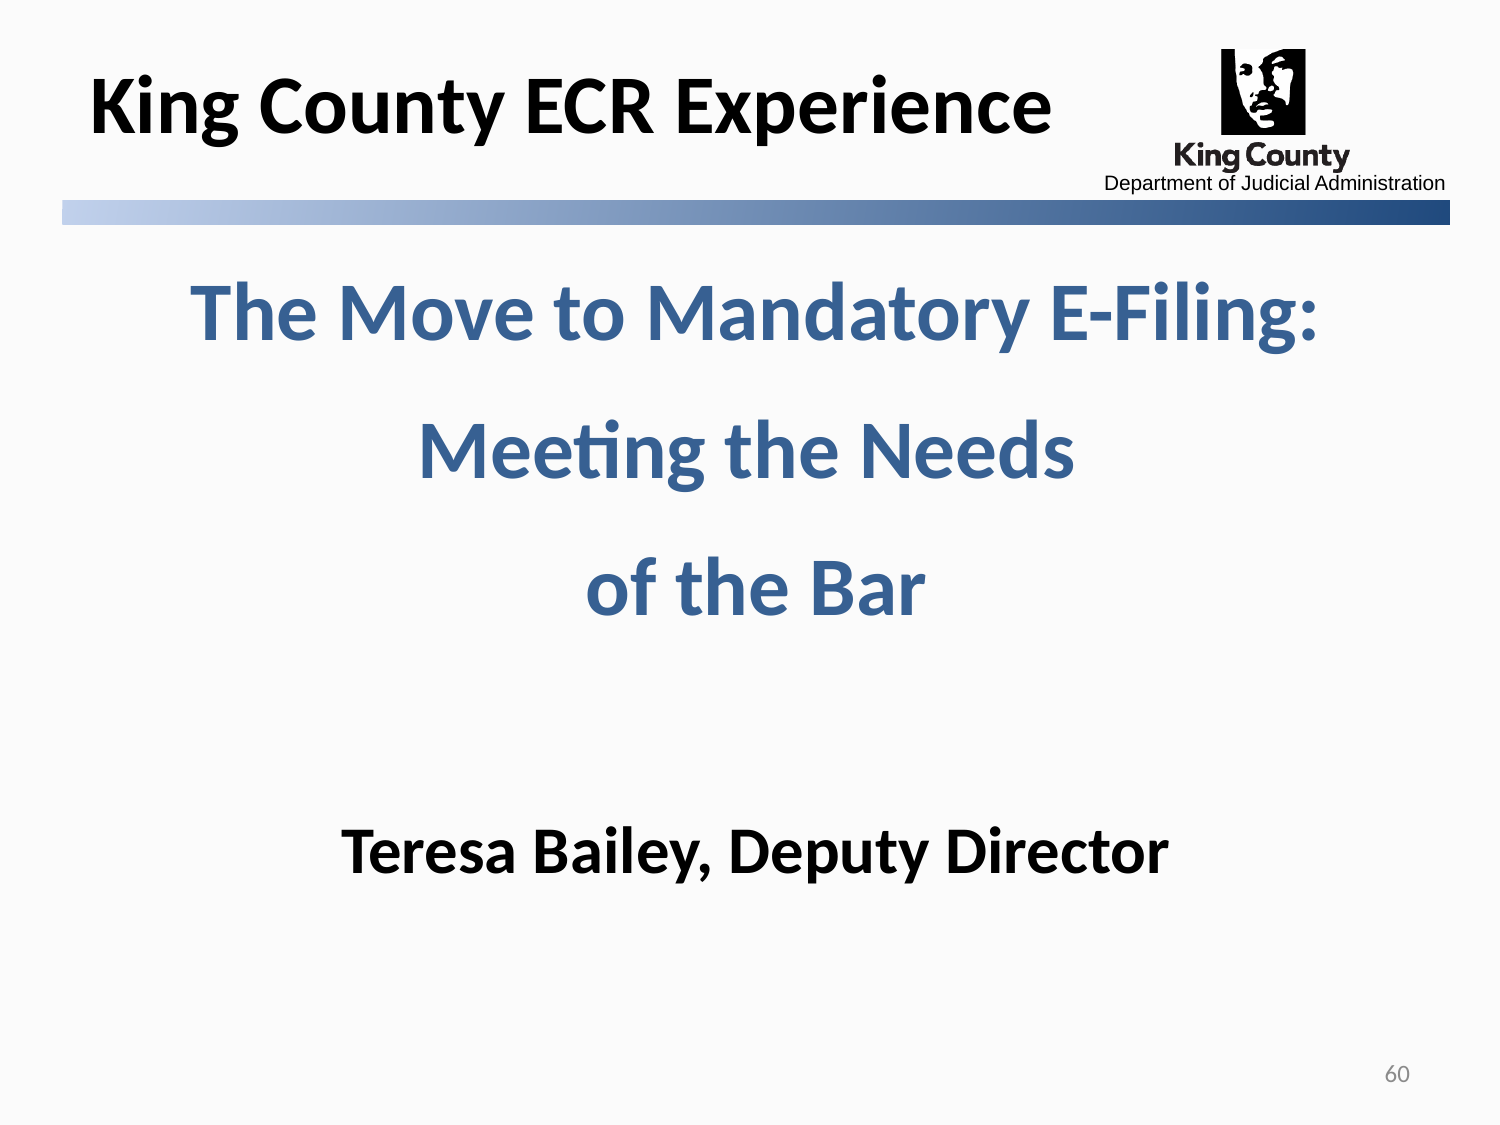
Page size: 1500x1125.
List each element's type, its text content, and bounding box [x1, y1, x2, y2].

text_box Department of Judicial Administration [1074, 162, 1475, 203]
title King County ECR Experience [75, 0, 1100, 198]
text_box [60, 198, 1452, 227]
picture [1174, 49, 1351, 173]
slide_number 60 [1074, 1042, 1425, 1103]
list The Move to Mandatory E-Filing: Meeting the Needs of the Bar Teresa Bailey, Deputy Director [75, 249, 1438, 1125]
